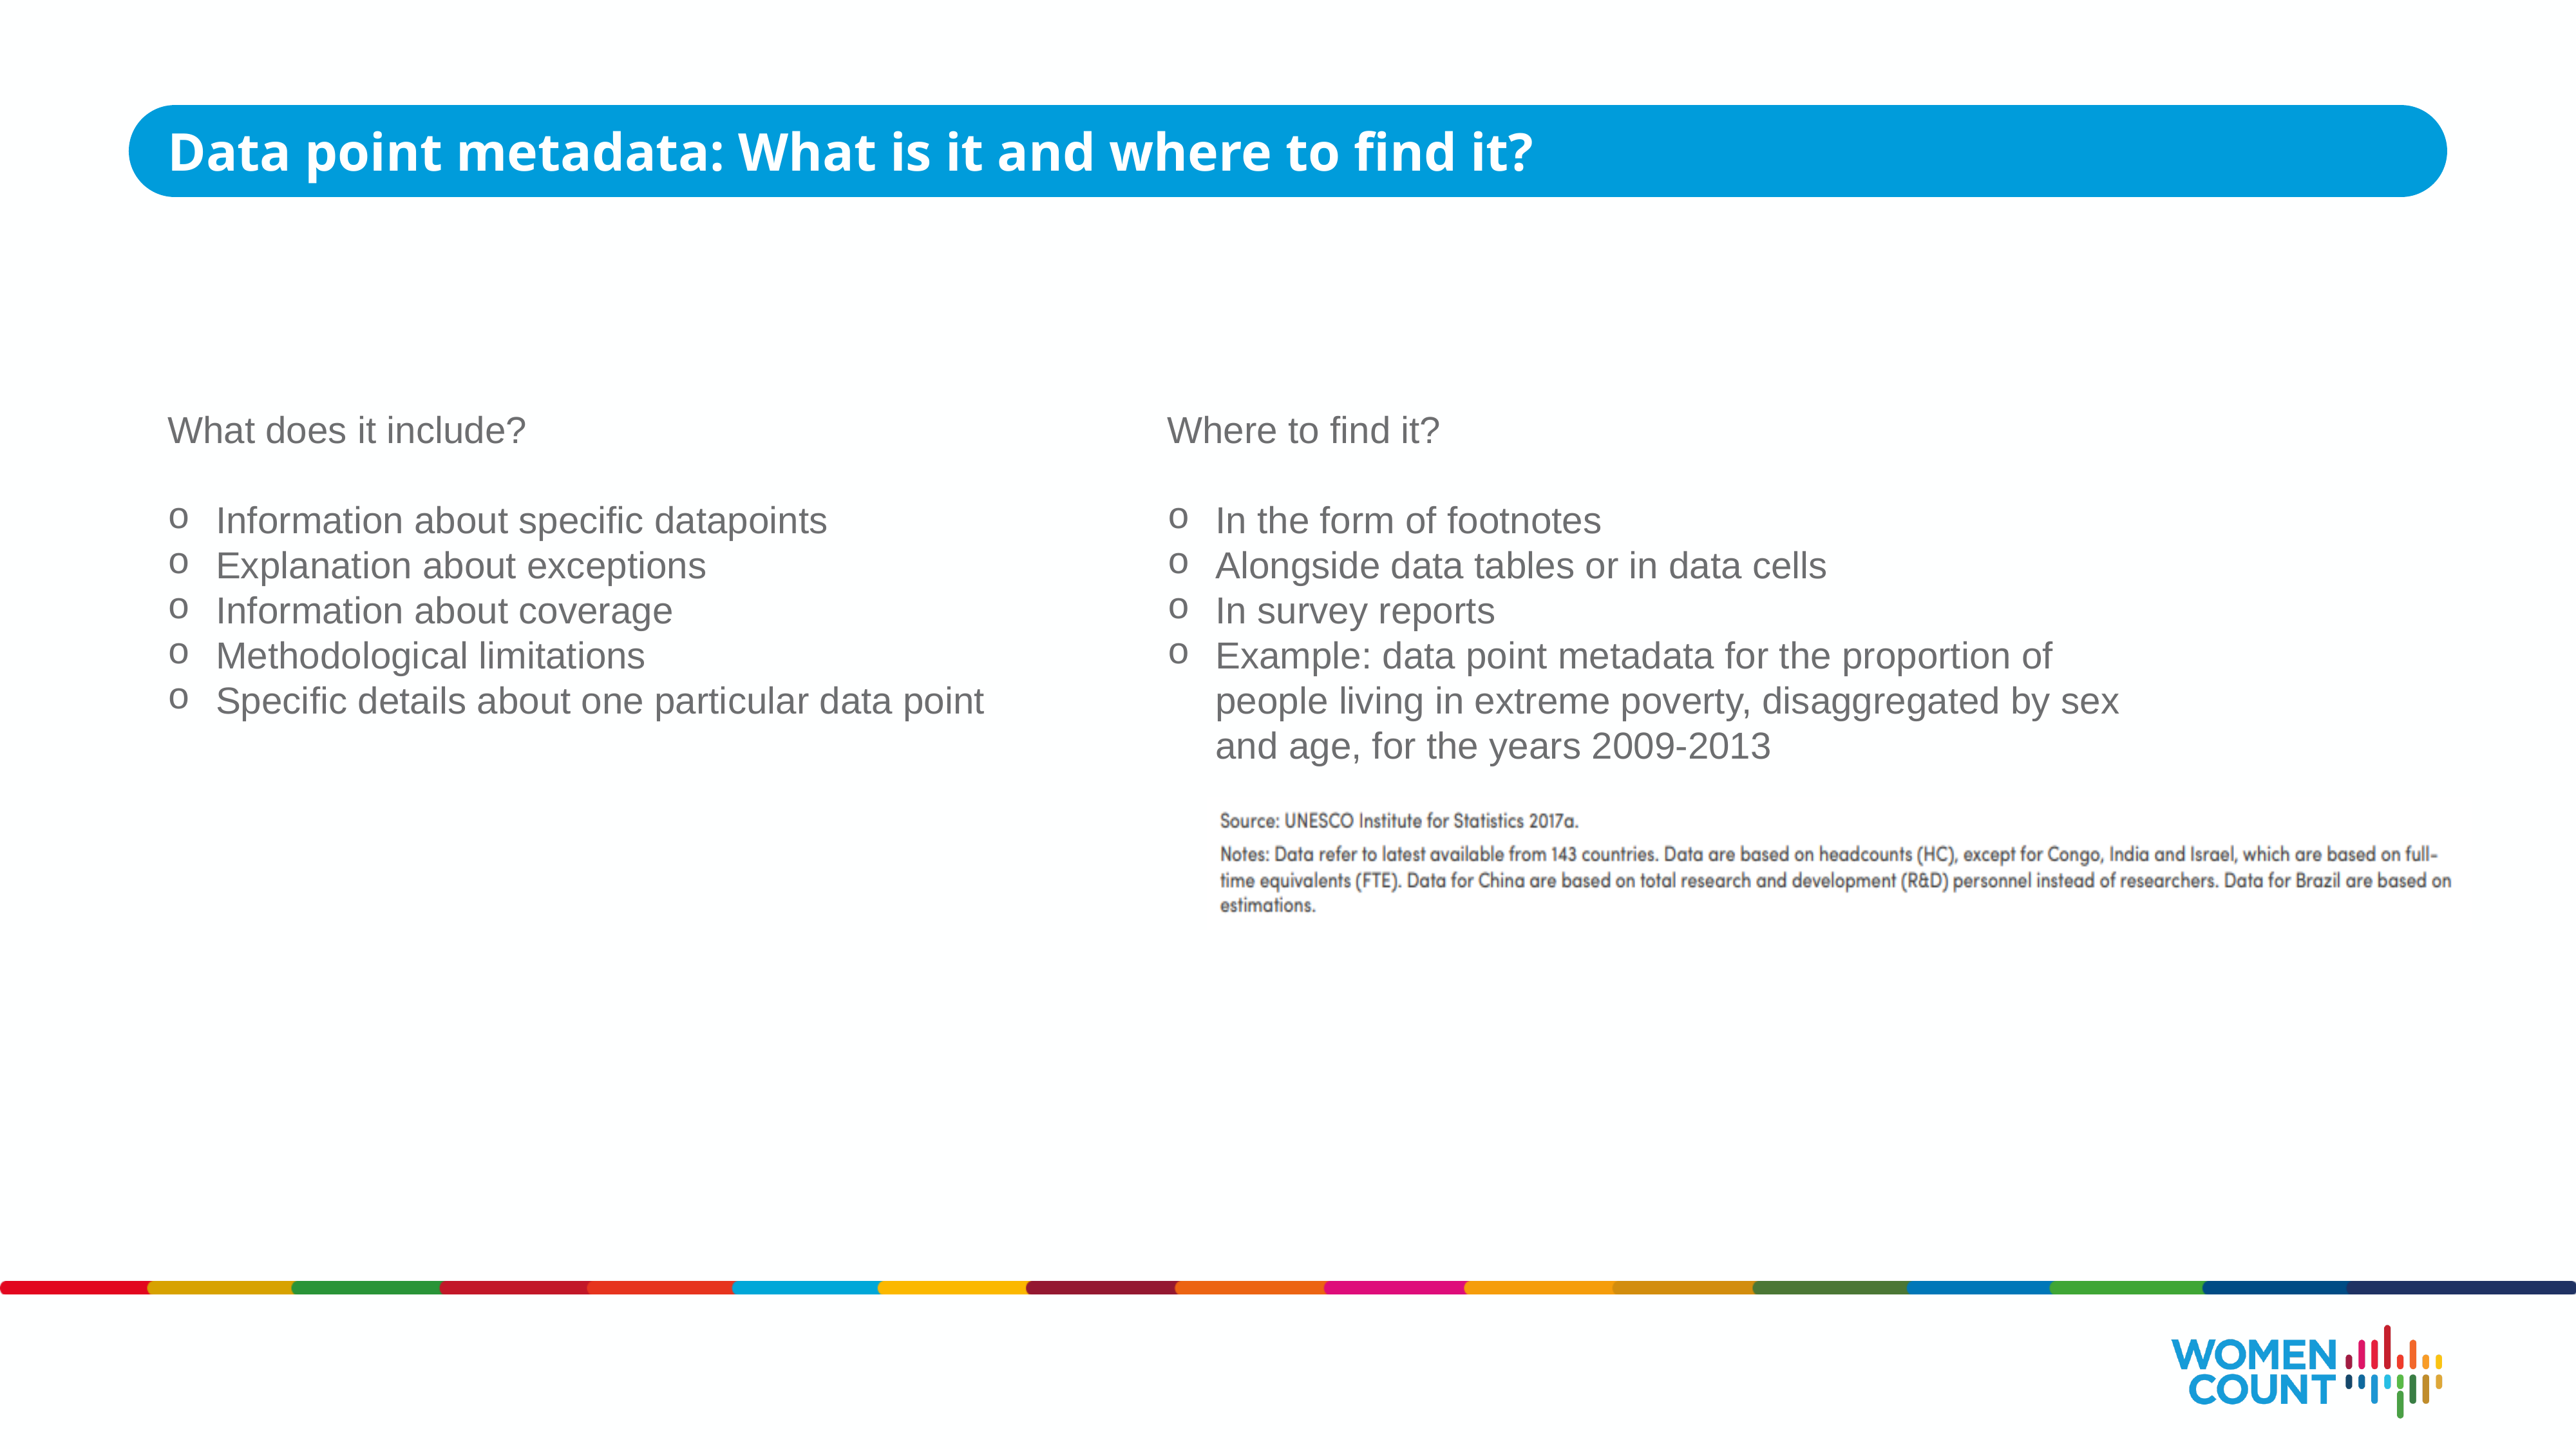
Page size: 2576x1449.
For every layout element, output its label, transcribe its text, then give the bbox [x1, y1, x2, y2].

list What does it include? Information about specific datapoints Explanation about exceptions Information about coverage Methodological limitations Specific details about one particular data point [167, 406, 1143, 724]
list Data point metadata: What is it and where to find it? [167, 119, 2411, 182]
picture [1207, 797, 2472, 930]
text_box Where to find it? In the form of footnotes Alongside data tables or in data cells In survey reports Example: data point metadata for the proportion of people living in extreme poverty, disaggregated by sex and age, for the years 2009-2013 [1167, 406, 2143, 857]
